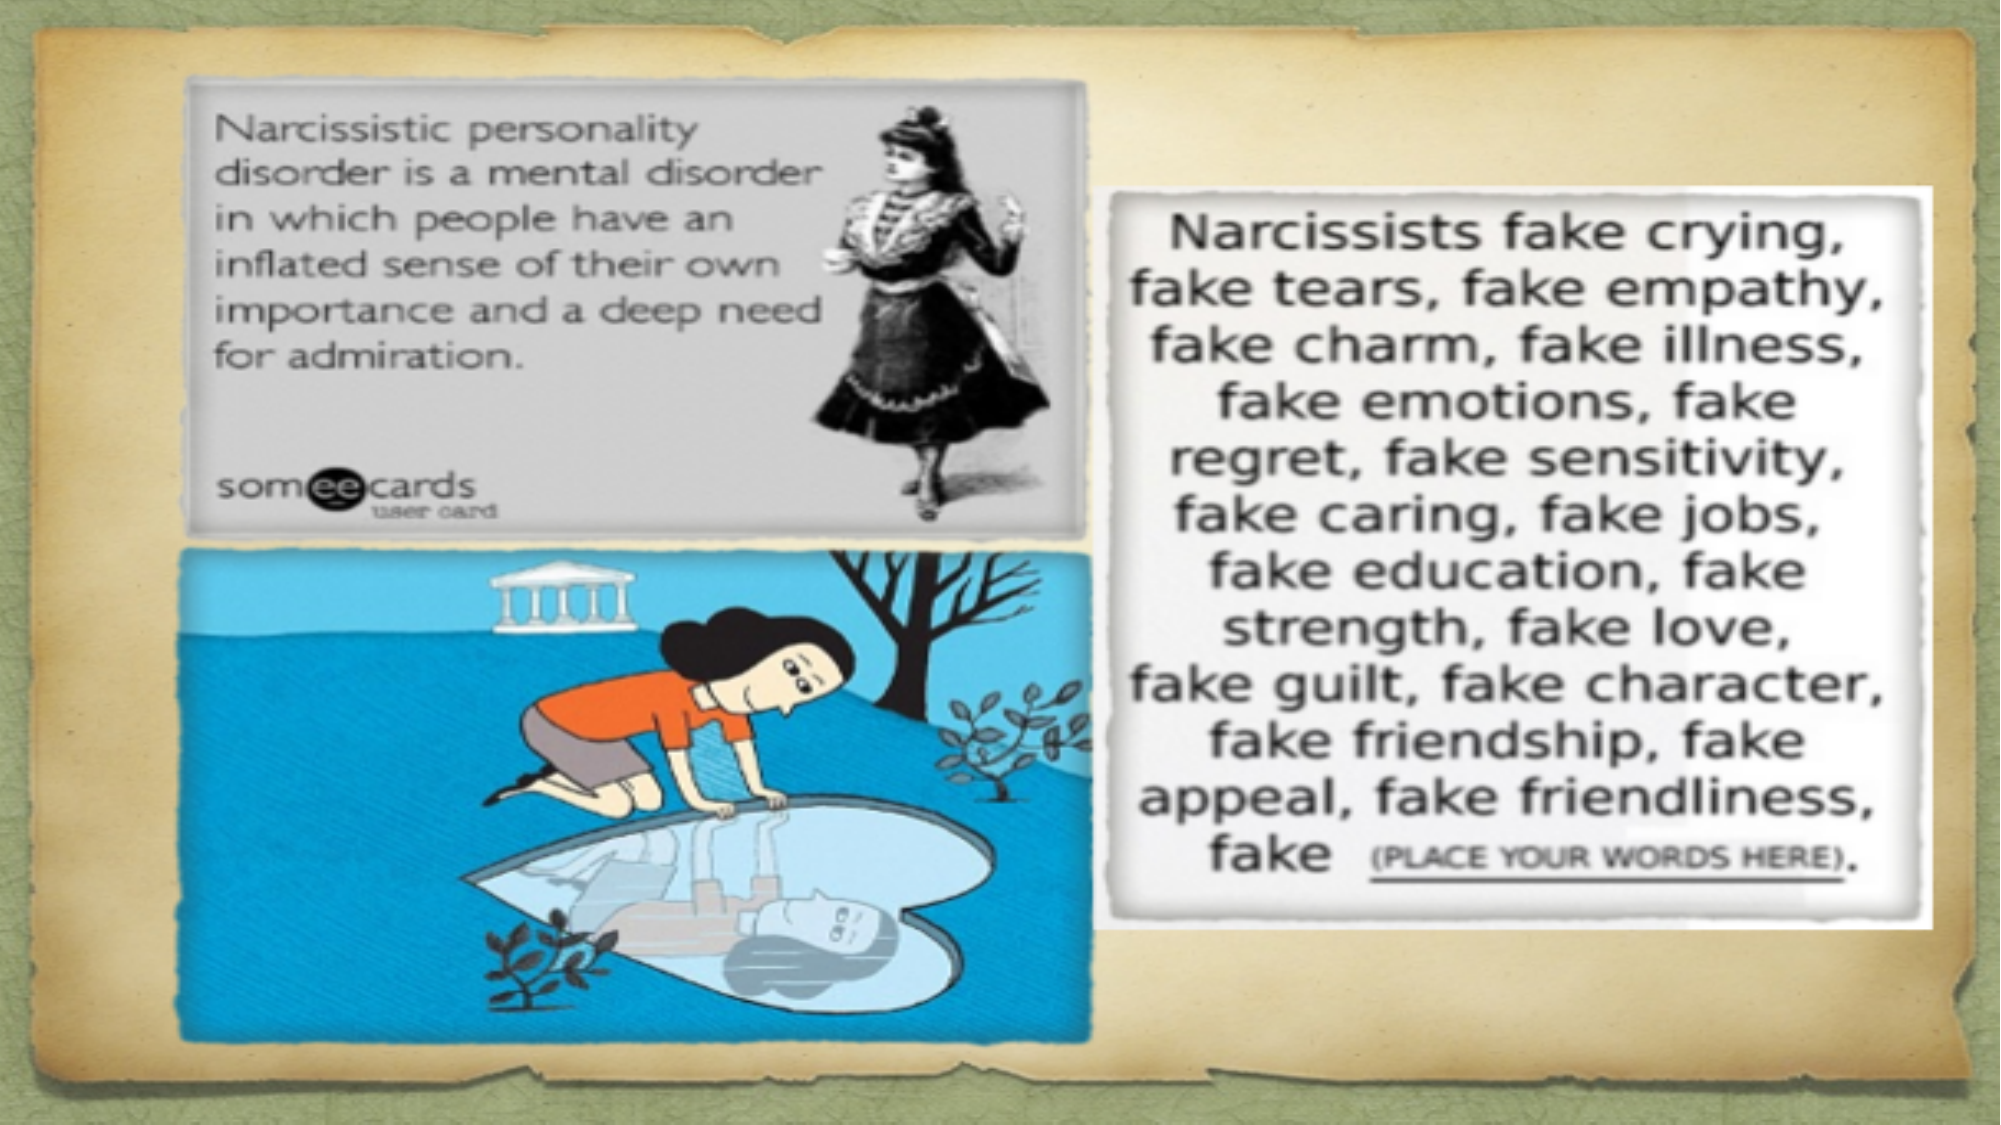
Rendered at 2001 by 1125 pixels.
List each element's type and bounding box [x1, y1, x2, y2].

list [0, 0, 2000, 1125]
